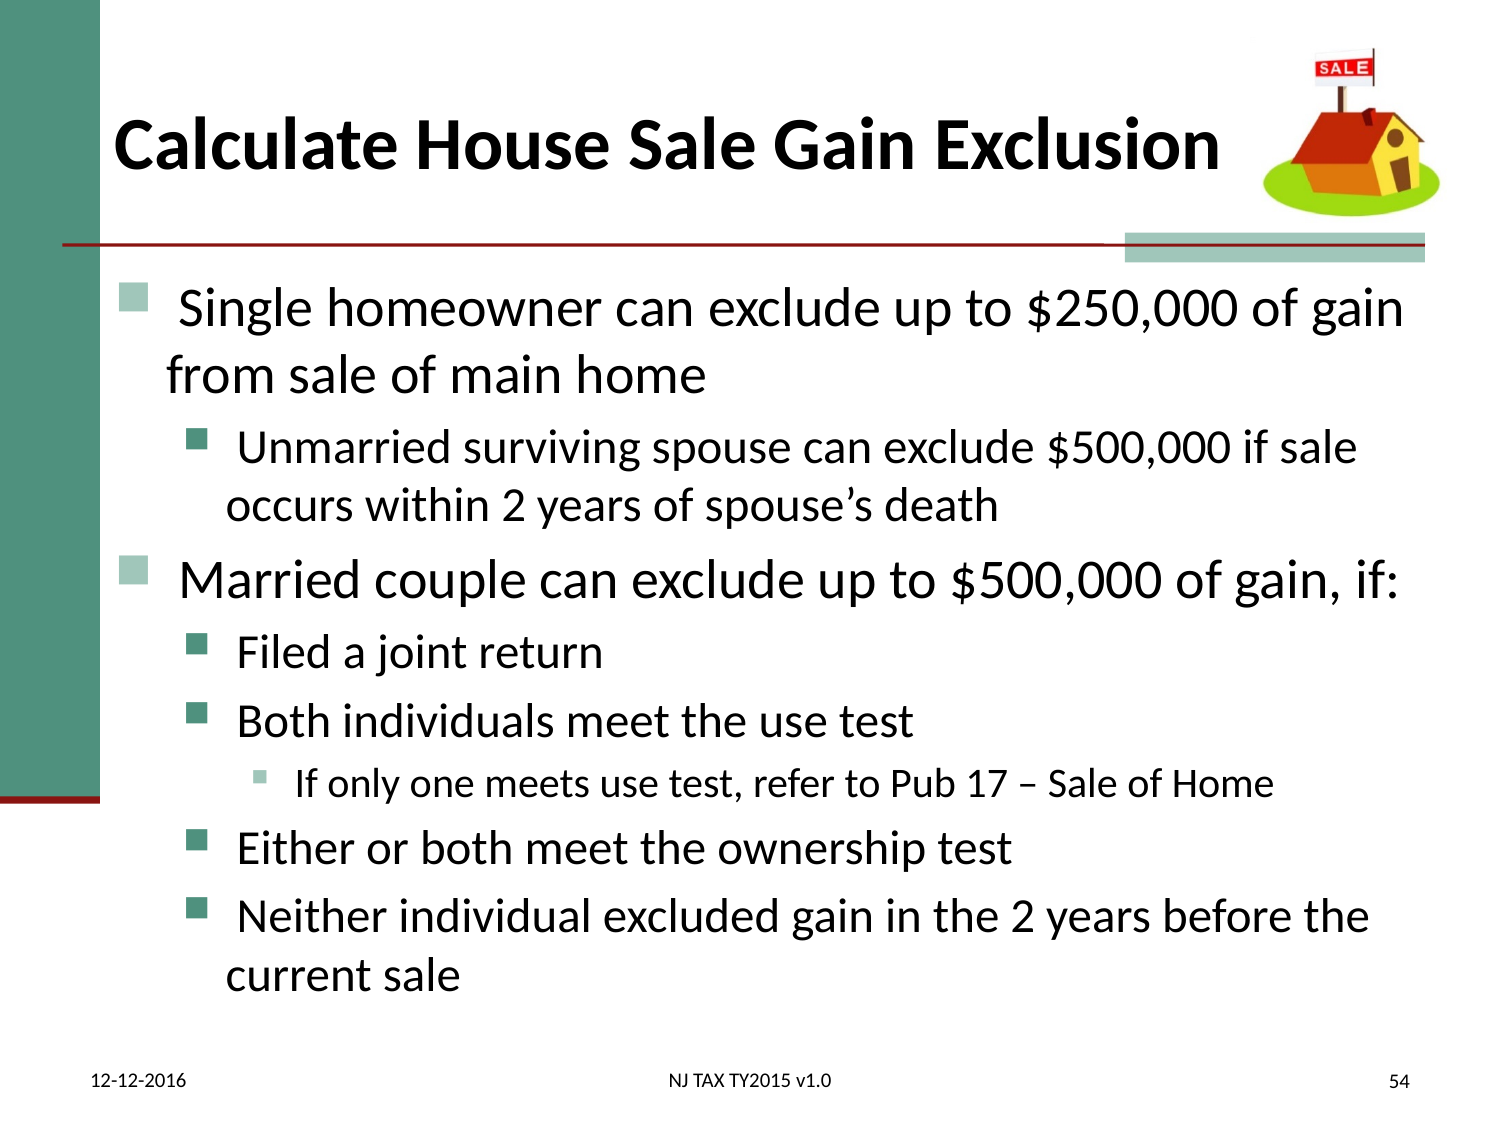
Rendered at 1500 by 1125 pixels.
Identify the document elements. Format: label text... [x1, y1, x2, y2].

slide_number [74, 1049, 401, 1100]
title Calculate House Sale Gain Exclusion [99, 45, 1246, 234]
slide_number 54 [1112, 1049, 1426, 1101]
picture [1249, 37, 1456, 228]
list Single homeowner can exclude up to $250,000 of gain from sale of main home Unmarried surviving spouse can exclude $500,000 if sale occurs within 2 years of spouse’s death Married couple can exclude up to $500,000 of gain, if: Filed a joint return Both individuals meet the use test If only one meets use test, refer to Pub 17 – Sale of Home Either or both meet the ownership test Neither individual excluded gain in the 2 years before the current sale [99, 262, 1425, 1038]
footer NJ TAX TY2015 v1.0 [496, 1050, 1004, 1100]
